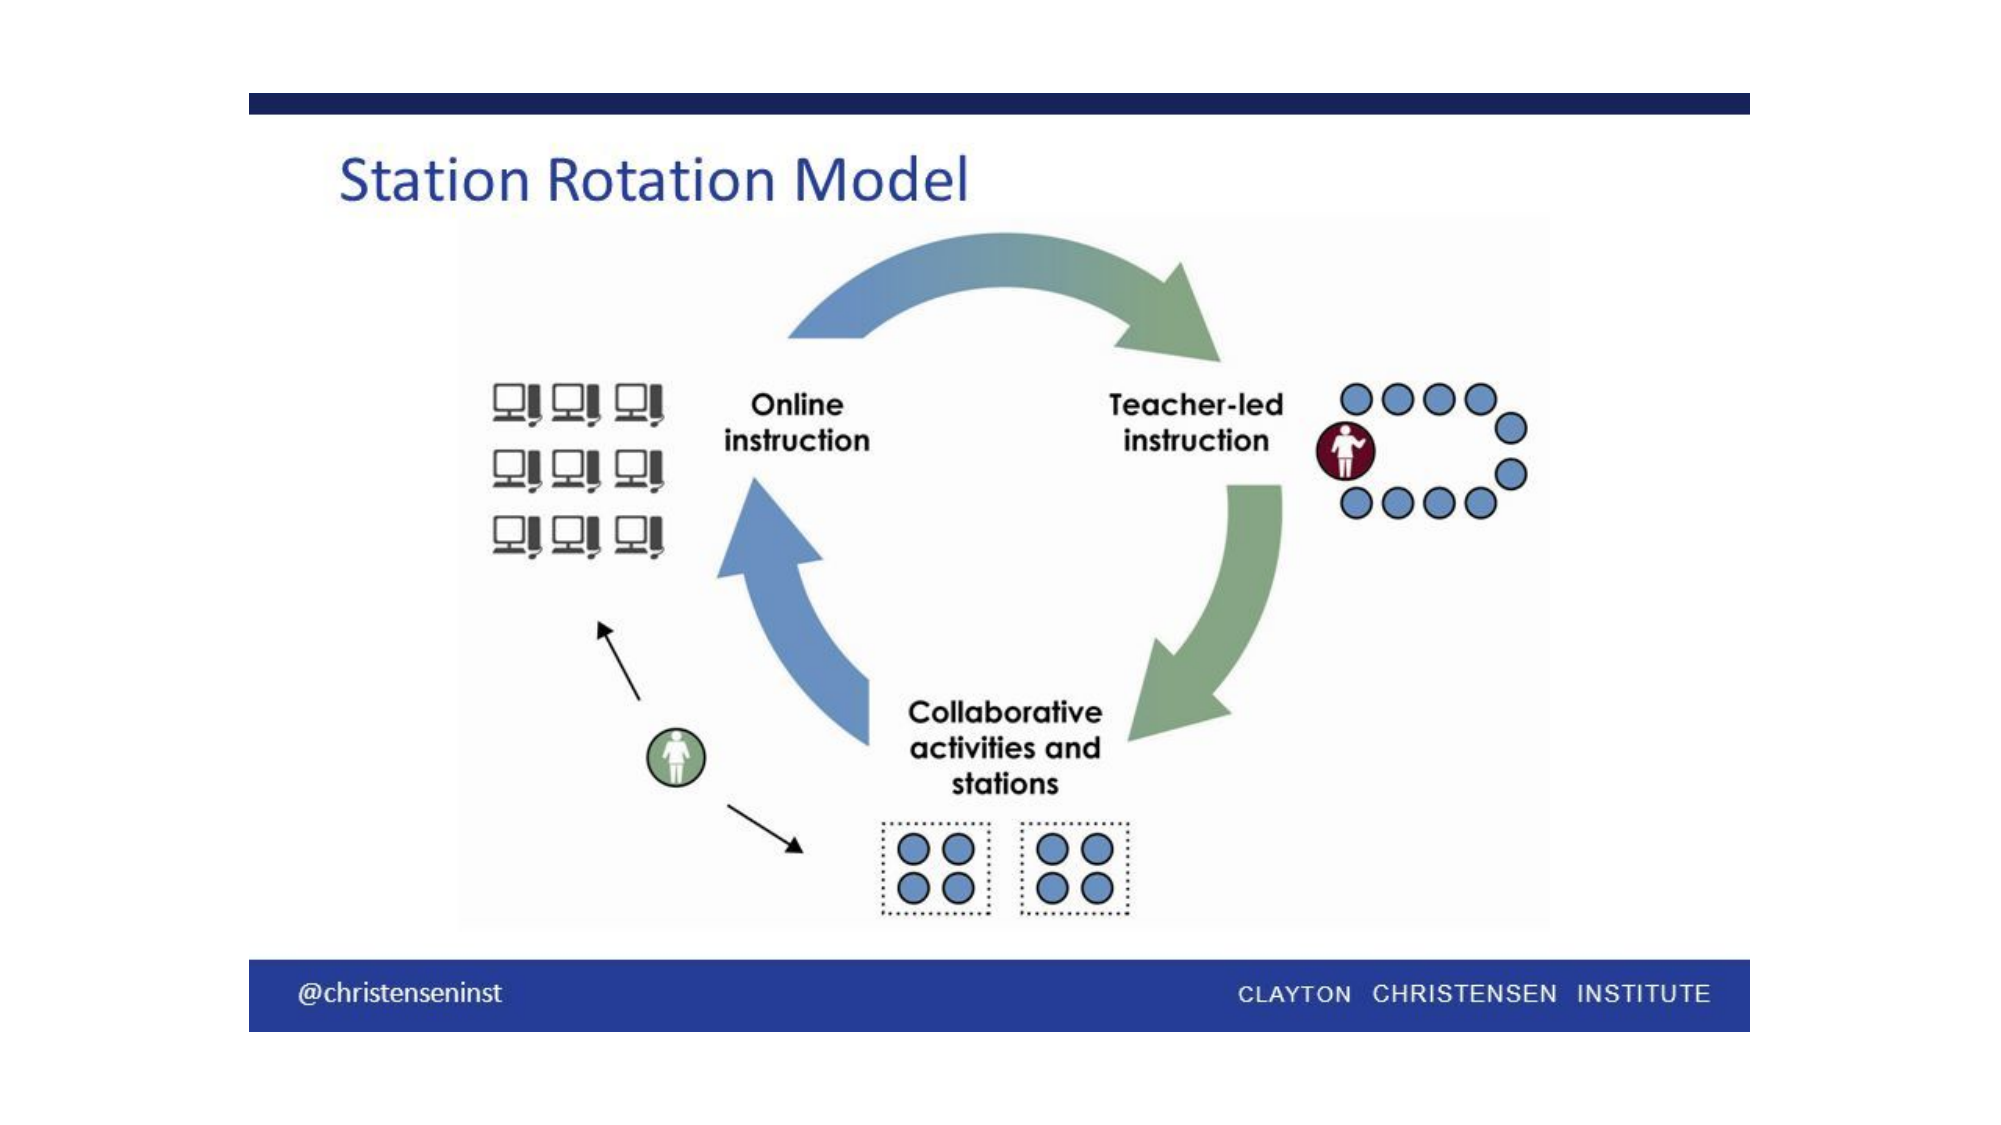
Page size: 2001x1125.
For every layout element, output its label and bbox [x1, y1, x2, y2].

picture [249, 93, 1750, 1032]
